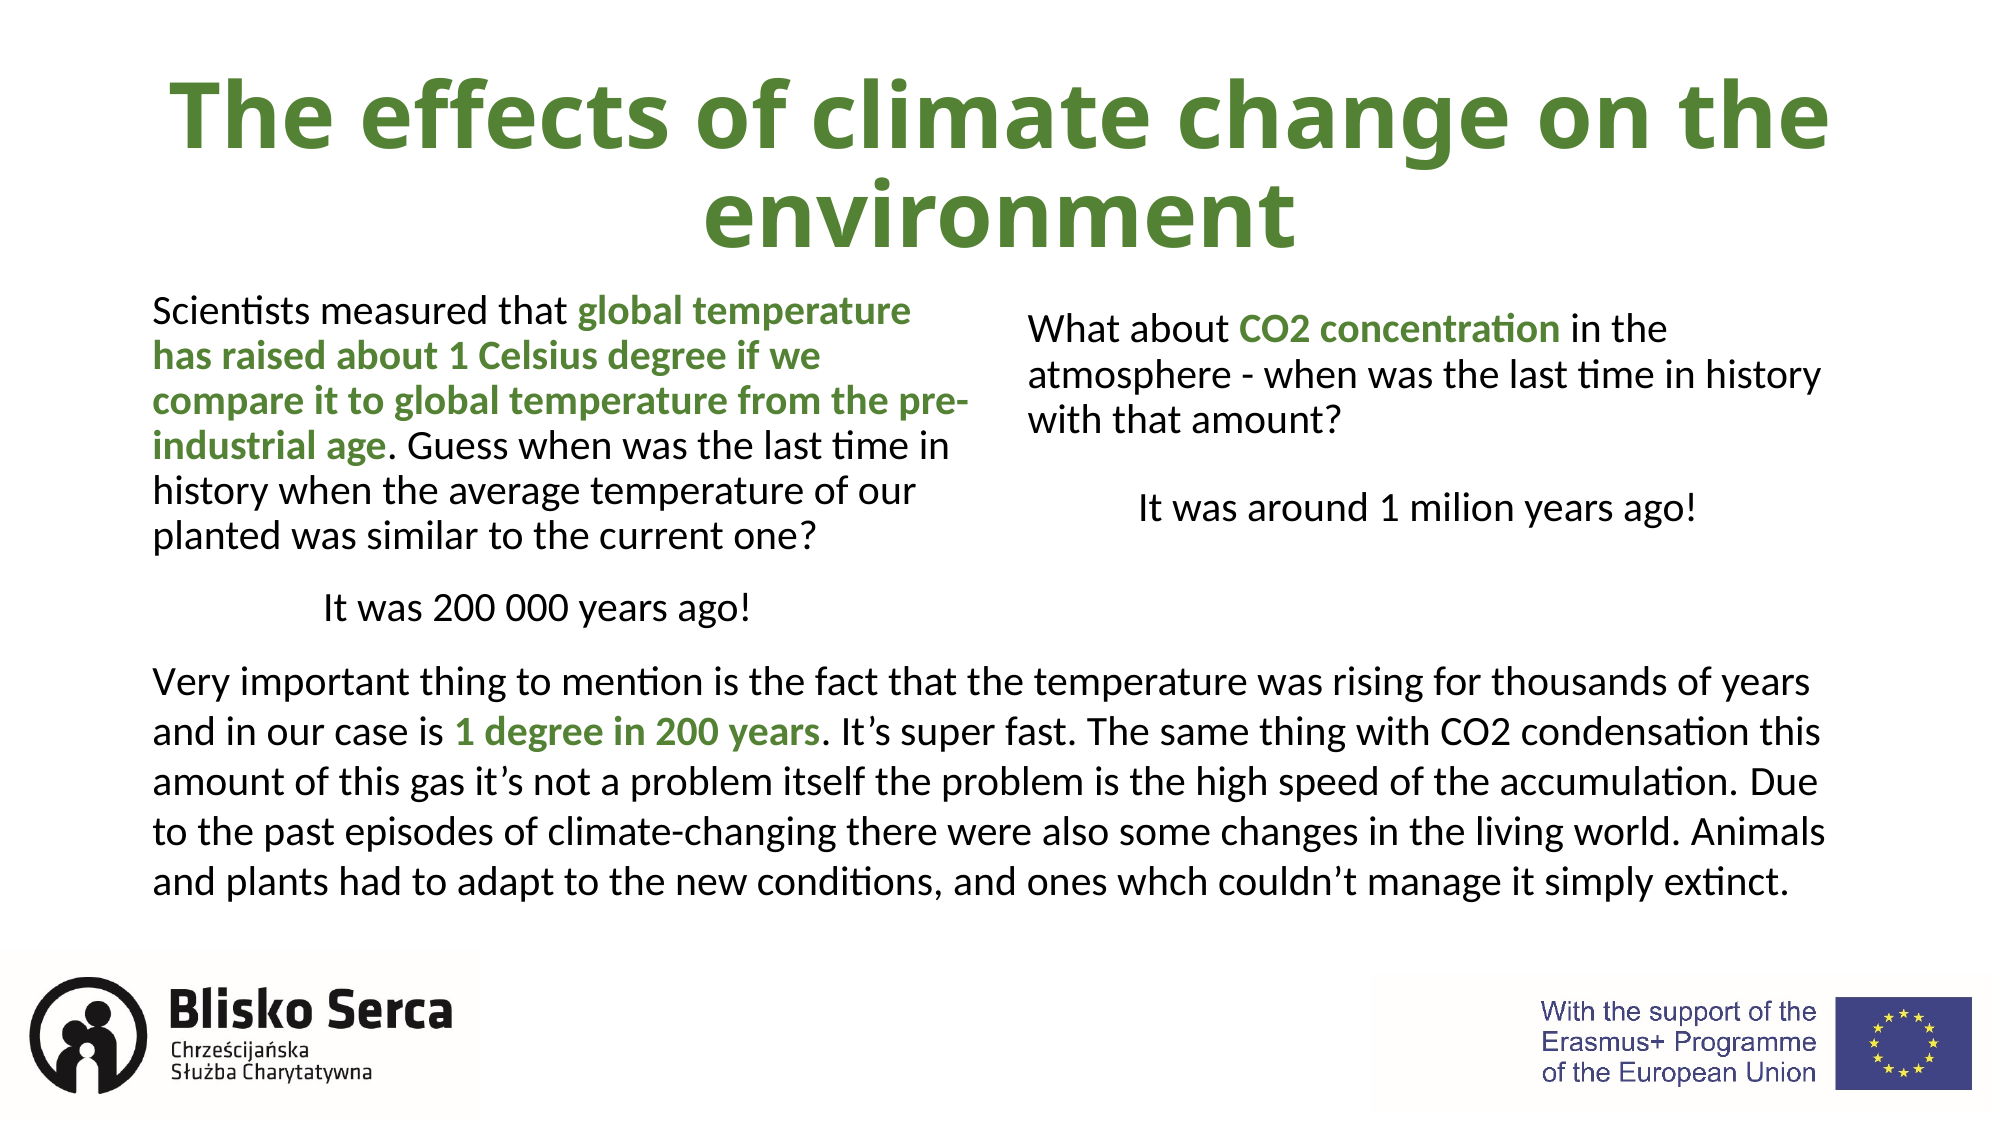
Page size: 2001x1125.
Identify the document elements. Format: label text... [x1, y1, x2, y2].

title The effects of climate change on the environment [137, 59, 1863, 278]
picture [1370, 974, 1993, 1112]
text_box It was 200 000 years ago! [308, 571, 768, 637]
picture [0, 949, 480, 1121]
list Scientists measured that global temperature has raised about 1 Celsius degree if we compare it to global temperature from the pre-industrial age. Guess when was the last time in history when the average temperature of our planted was similar to the current one? [137, 280, 988, 581]
text_box It was around 1 milion years ago! [1123, 472, 1714, 537]
text_box Very important thing to mention is the fact that the temperature was rising for thousands of years and in our case is 1 degree in 200 years. It’s super fast. The same thing with CO2 condensation this amount of this gas it’s not a problem itself the problem is the high speed of the accumulation. Due to the past episodes of climate-changing there were also some changes in the living world. Animals and plants had to adapt to the new conditions, and ones whch couldn’t manage it simply extinct. [137, 646, 1852, 962]
list What about CO2 concentration in the atmosphere - when was the last time in history with that amount? [1012, 299, 1863, 483]
